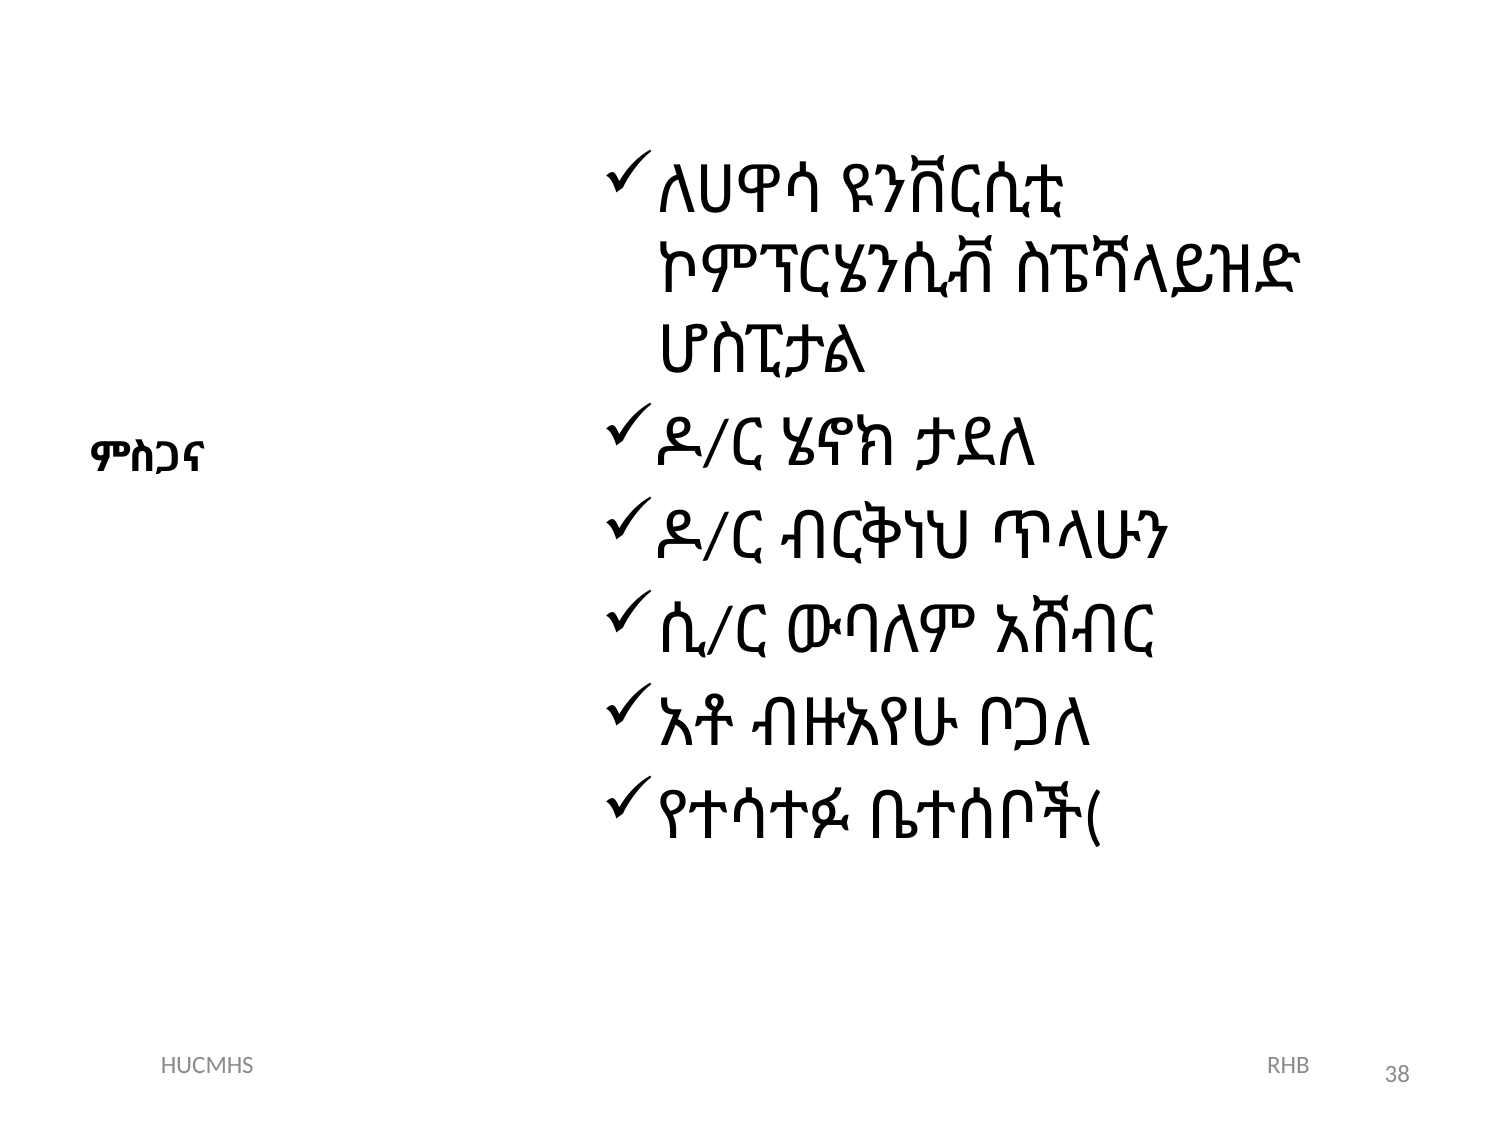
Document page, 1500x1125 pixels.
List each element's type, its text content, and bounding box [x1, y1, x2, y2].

title ምስጋና [75, 44, 569, 488]
slide_number 38 [1338, 1042, 1425, 1103]
footer HUCMHS RHB [137, 1025, 1338, 1103]
list ለሀዋሳ ዩንቨርሲቲ ኮምፕርሄንሲቭ ስፔሻላይዝድ ሆስፒታል ዶ/ር ሄኖክ ታደለ ዶ/ር ብርቅነህ ጥላሁን ሲ/ር ውባለም አሸብር አቶ ብዙአየሁ ቦጋለ የተሳተፉ ቤተሰቦች( [586, 44, 1425, 1005]
